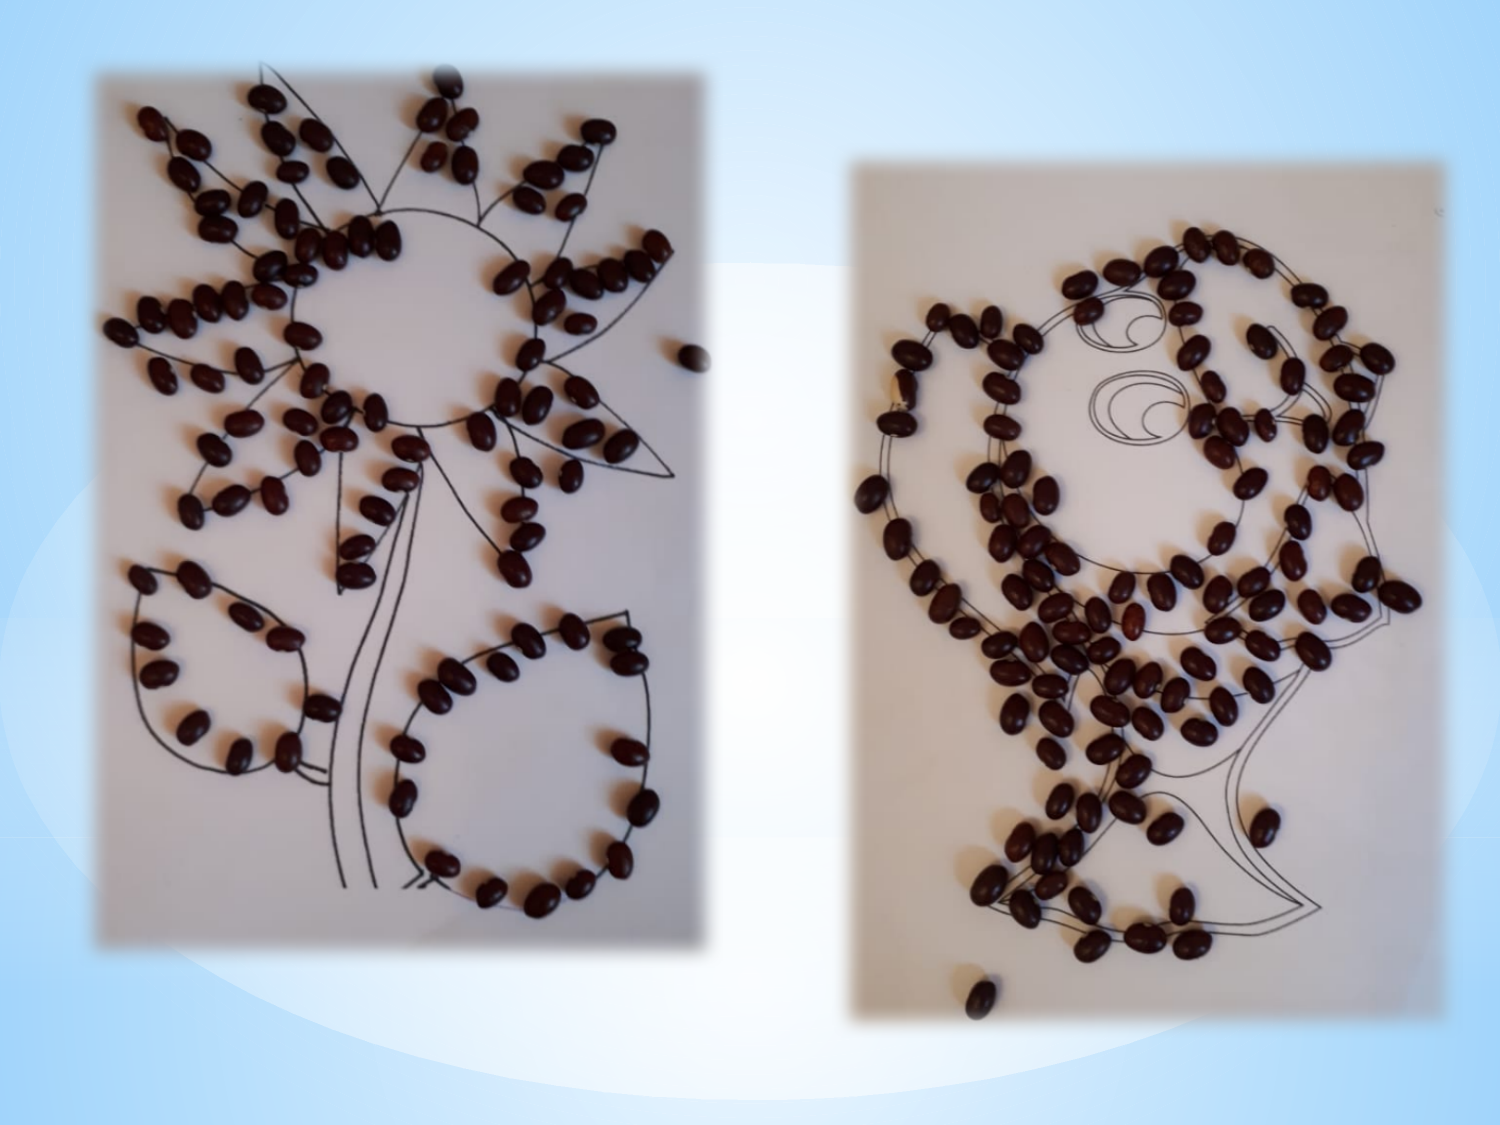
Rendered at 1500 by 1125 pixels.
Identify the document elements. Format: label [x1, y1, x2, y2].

picture [832, 142, 1463, 1038]
picture [76, 54, 724, 968]
